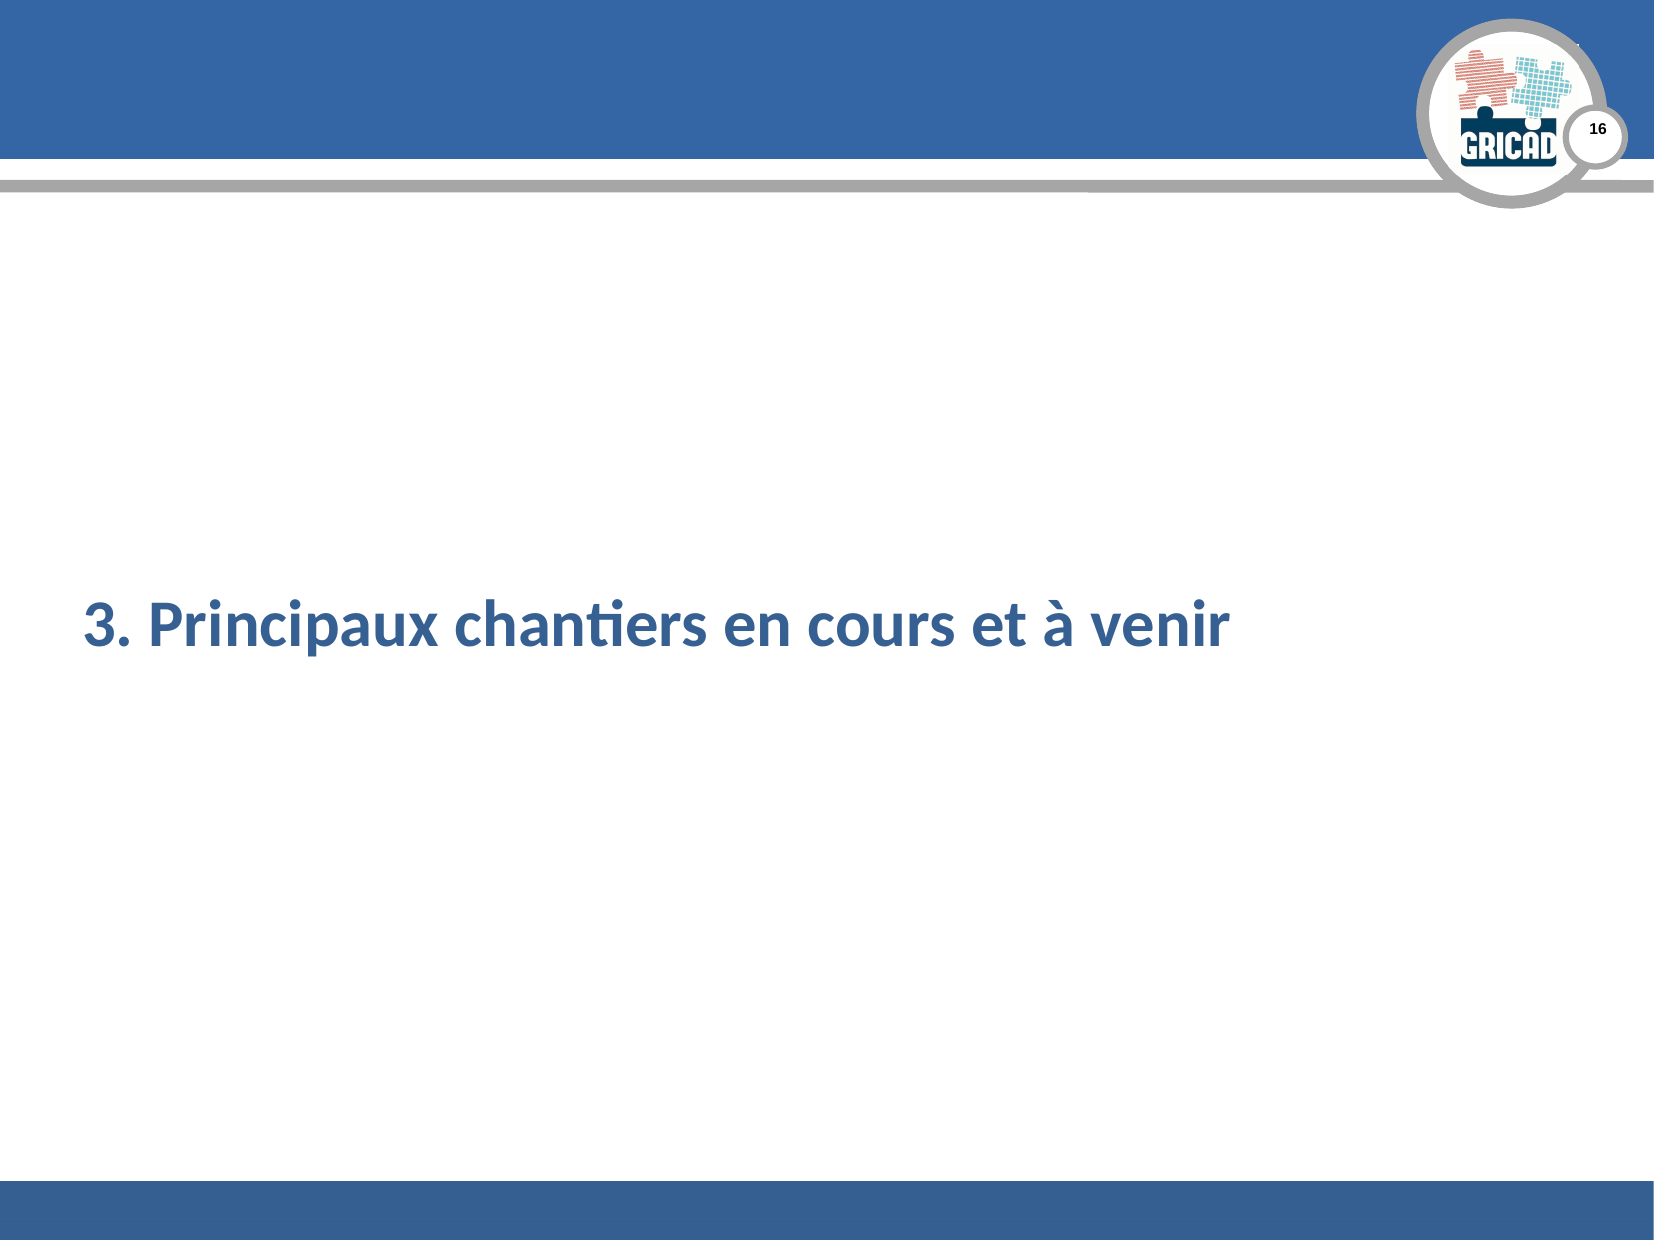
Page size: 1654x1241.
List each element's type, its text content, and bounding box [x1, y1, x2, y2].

picture [1448, 44, 1579, 175]
text_box 3. Principaux chantiers en cours et à venir [82, 523, 1572, 717]
picture [0, 1181, 1654, 1240]
